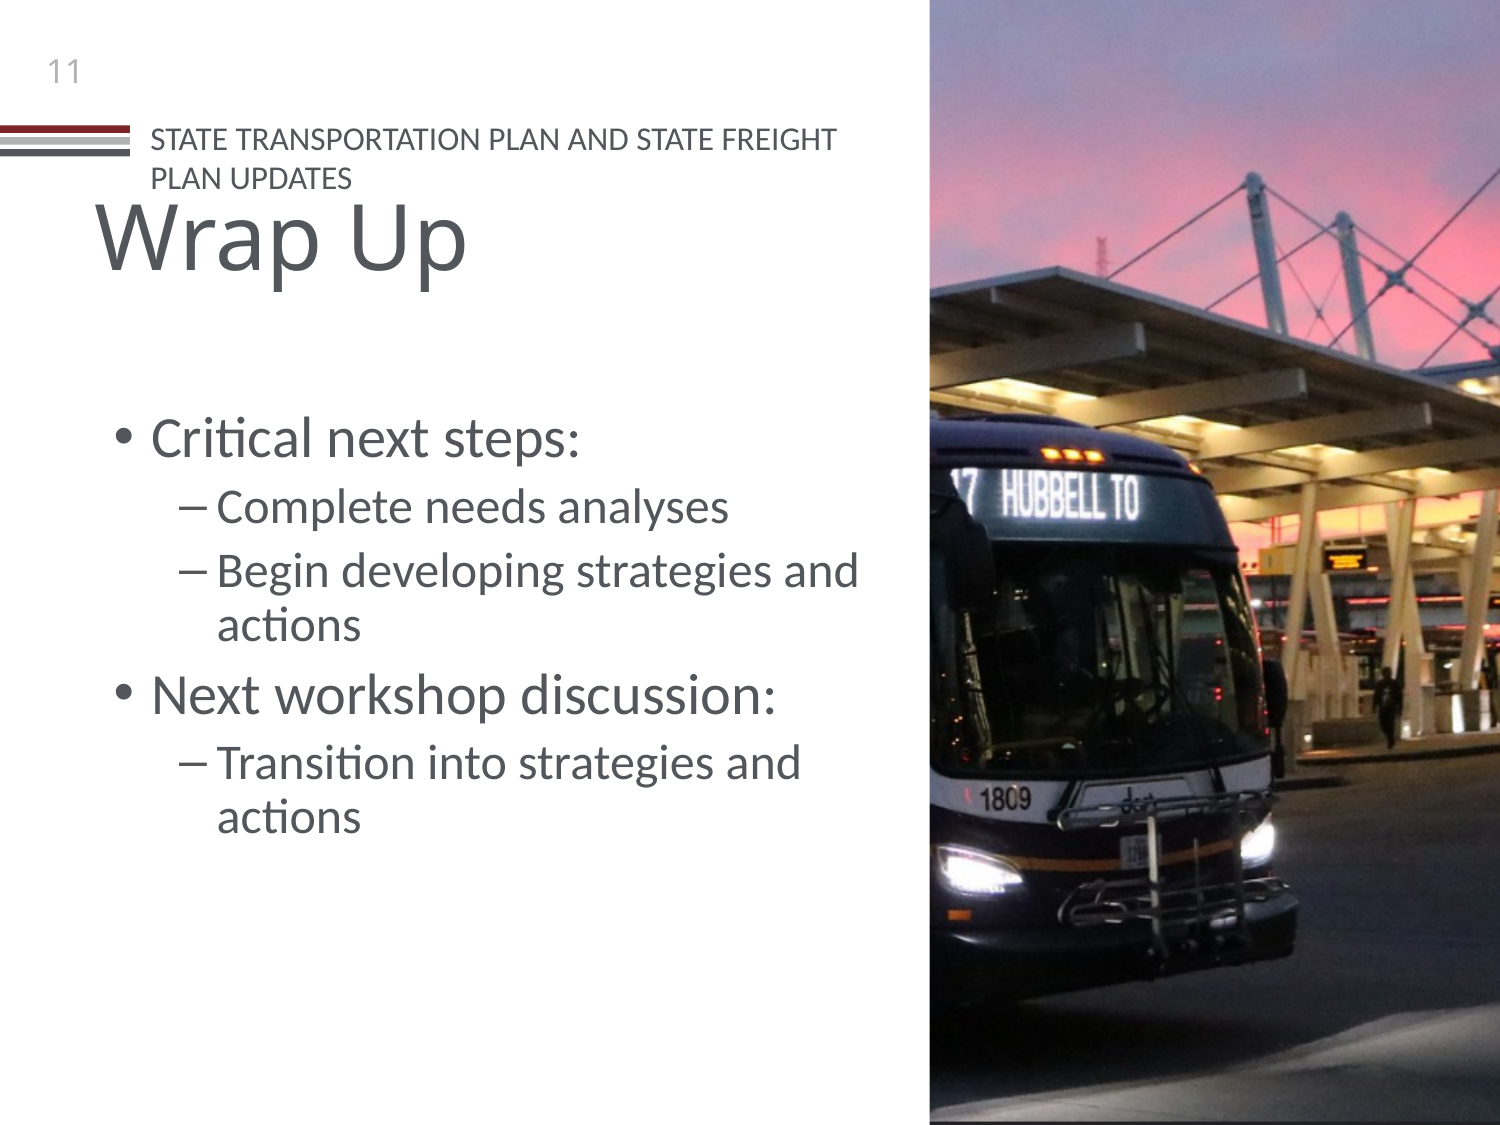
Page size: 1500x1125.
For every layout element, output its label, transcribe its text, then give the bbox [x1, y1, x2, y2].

list Critical next steps: Complete needs analyses Begin developing strategies and actions Next workshop discussion: Transition into strategies and actions [79, 399, 891, 1021]
picture [929, 0, 1500, 1125]
title Wrap Up [79, 103, 891, 379]
